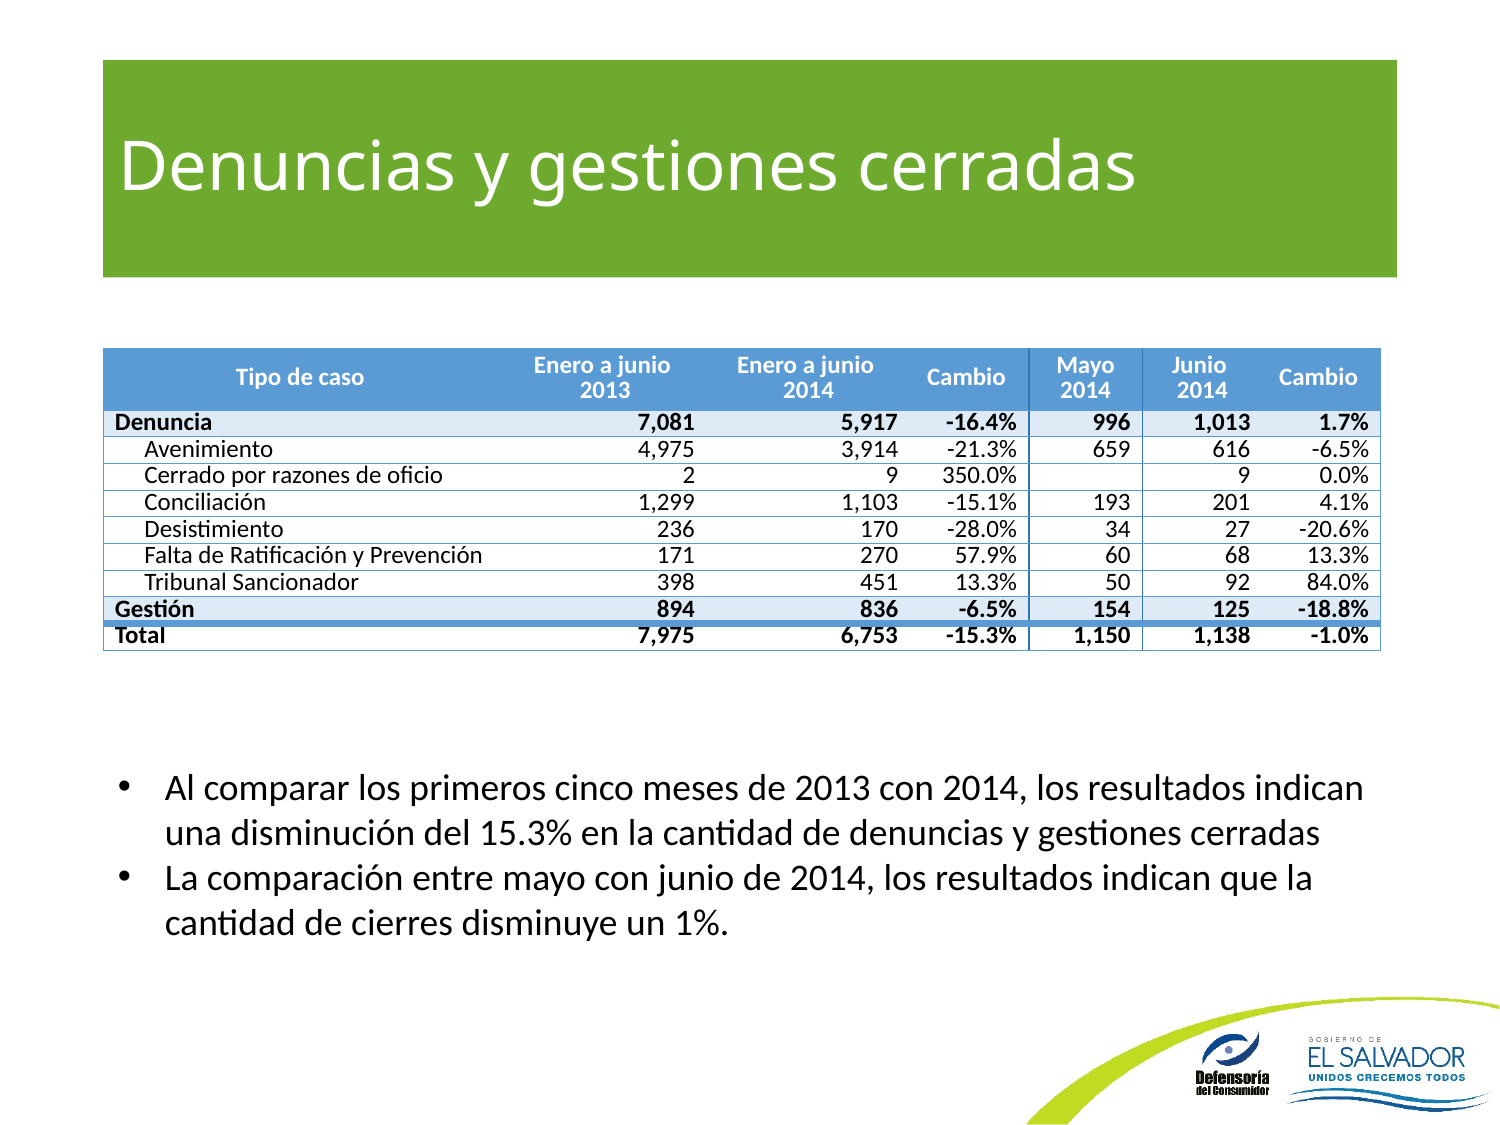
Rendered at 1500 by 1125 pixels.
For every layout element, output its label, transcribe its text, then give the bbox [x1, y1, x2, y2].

table_cell 84.0% [1262, 571, 1380, 596]
table_cell 996 [1030, 411, 1142, 436]
table_cell 836 [707, 597, 910, 620]
table_cell 2 [504, 464, 707, 490]
table_cell -15.3% [910, 627, 1028, 650]
table_cell -18.8% [1262, 597, 1380, 620]
table_cell -20.6% [1262, 517, 1380, 543]
table_cell 616 [1143, 437, 1262, 463]
table_cell 3,914 [707, 437, 910, 463]
table_cell 201 [1143, 491, 1262, 516]
table_cell 7,975 [504, 627, 707, 650]
table_cell 6,753 [707, 627, 910, 650]
table_header Enero a junio 2013 [504, 349, 707, 410]
table_header Cambio [910, 349, 1028, 410]
table_cell Denuncia [104, 411, 504, 436]
table_cell Gestión [104, 597, 504, 620]
table_cell 13.3% [910, 571, 1028, 596]
table_cell 659 [1030, 437, 1142, 463]
table_cell -15.1% [910, 491, 1028, 516]
table_cell 9 [707, 464, 910, 490]
table_cell 34 [1030, 517, 1142, 543]
table_cell 4,975 [504, 437, 707, 463]
table_cell 13.3% [1262, 544, 1380, 570]
table_cell Conciliación [104, 491, 504, 516]
table_header Mayo 2014 [1030, 349, 1142, 410]
table_cell Falta de Ratificación y Prevención [104, 544, 504, 570]
table_cell 7,081 [504, 411, 707, 436]
table_cell -21.3% [910, 437, 1028, 463]
table_cell -28.0% [910, 517, 1028, 543]
table_cell 451 [707, 571, 910, 596]
table_cell 1,299 [504, 491, 707, 516]
table_cell 170 [707, 517, 910, 543]
table_cell -16.4% [910, 411, 1028, 436]
table_header Junio 2014 [1143, 349, 1262, 410]
table_cell [1030, 464, 1142, 490]
table_cell 1,138 [1143, 627, 1262, 650]
table_cell 0.0% [1262, 464, 1380, 490]
table_cell -6.5% [910, 597, 1028, 620]
table_cell 92 [1143, 571, 1262, 596]
table_cell 270 [707, 544, 910, 570]
table_cell 154 [1030, 597, 1142, 620]
table_header Cambio [1262, 349, 1380, 410]
table_cell 1,103 [707, 491, 910, 516]
table_cell 57.9% [910, 544, 1028, 570]
table_cell 1,013 [1143, 411, 1262, 436]
text_box Al comparar los primeros cinco meses de 2013 con 2014, los resultados indican una disminución del 15.3% en la cantidad de denuncias y gestiones cerradas La comparación entre mayo con junio de 2014, los resultados indican que la cantidad de cierres disminuye un 1%. [103, 755, 1397, 951]
table_cell 193 [1030, 491, 1142, 516]
picture [1025, 993, 1500, 1125]
table_cell 1,150 [1030, 627, 1142, 650]
table_cell 9 [1143, 464, 1262, 490]
table_cell -6.5% [1262, 437, 1380, 463]
table_cell Total [104, 627, 504, 650]
table_cell -1.0% [1262, 627, 1380, 650]
table_cell 398 [504, 571, 707, 596]
table_cell 350.0% [910, 464, 1028, 490]
table_cell Cerrado por razones de oficio [104, 464, 504, 490]
table_header Tipo de caso [104, 349, 504, 410]
table_cell Avenimiento [104, 437, 504, 463]
table_cell 5,917 [707, 411, 910, 436]
table_cell Tribunal Sancionador [104, 571, 504, 596]
table_cell 236 [504, 517, 707, 543]
title Denuncias y gestiones cerradas [103, 59, 1397, 278]
table_cell 1.7% [1262, 411, 1380, 436]
table_cell 27 [1143, 517, 1262, 543]
table_cell 4.1% [1262, 491, 1380, 516]
table_header Enero a junio 2014 [707, 349, 910, 410]
table_cell 125 [1143, 597, 1262, 620]
table_cell Desistimiento [104, 517, 504, 543]
table_cell 50 [1030, 571, 1142, 596]
table_cell 60 [1030, 544, 1142, 570]
table_cell 894 [504, 597, 707, 620]
table_cell 68 [1143, 544, 1262, 570]
table_cell 171 [504, 544, 707, 570]
